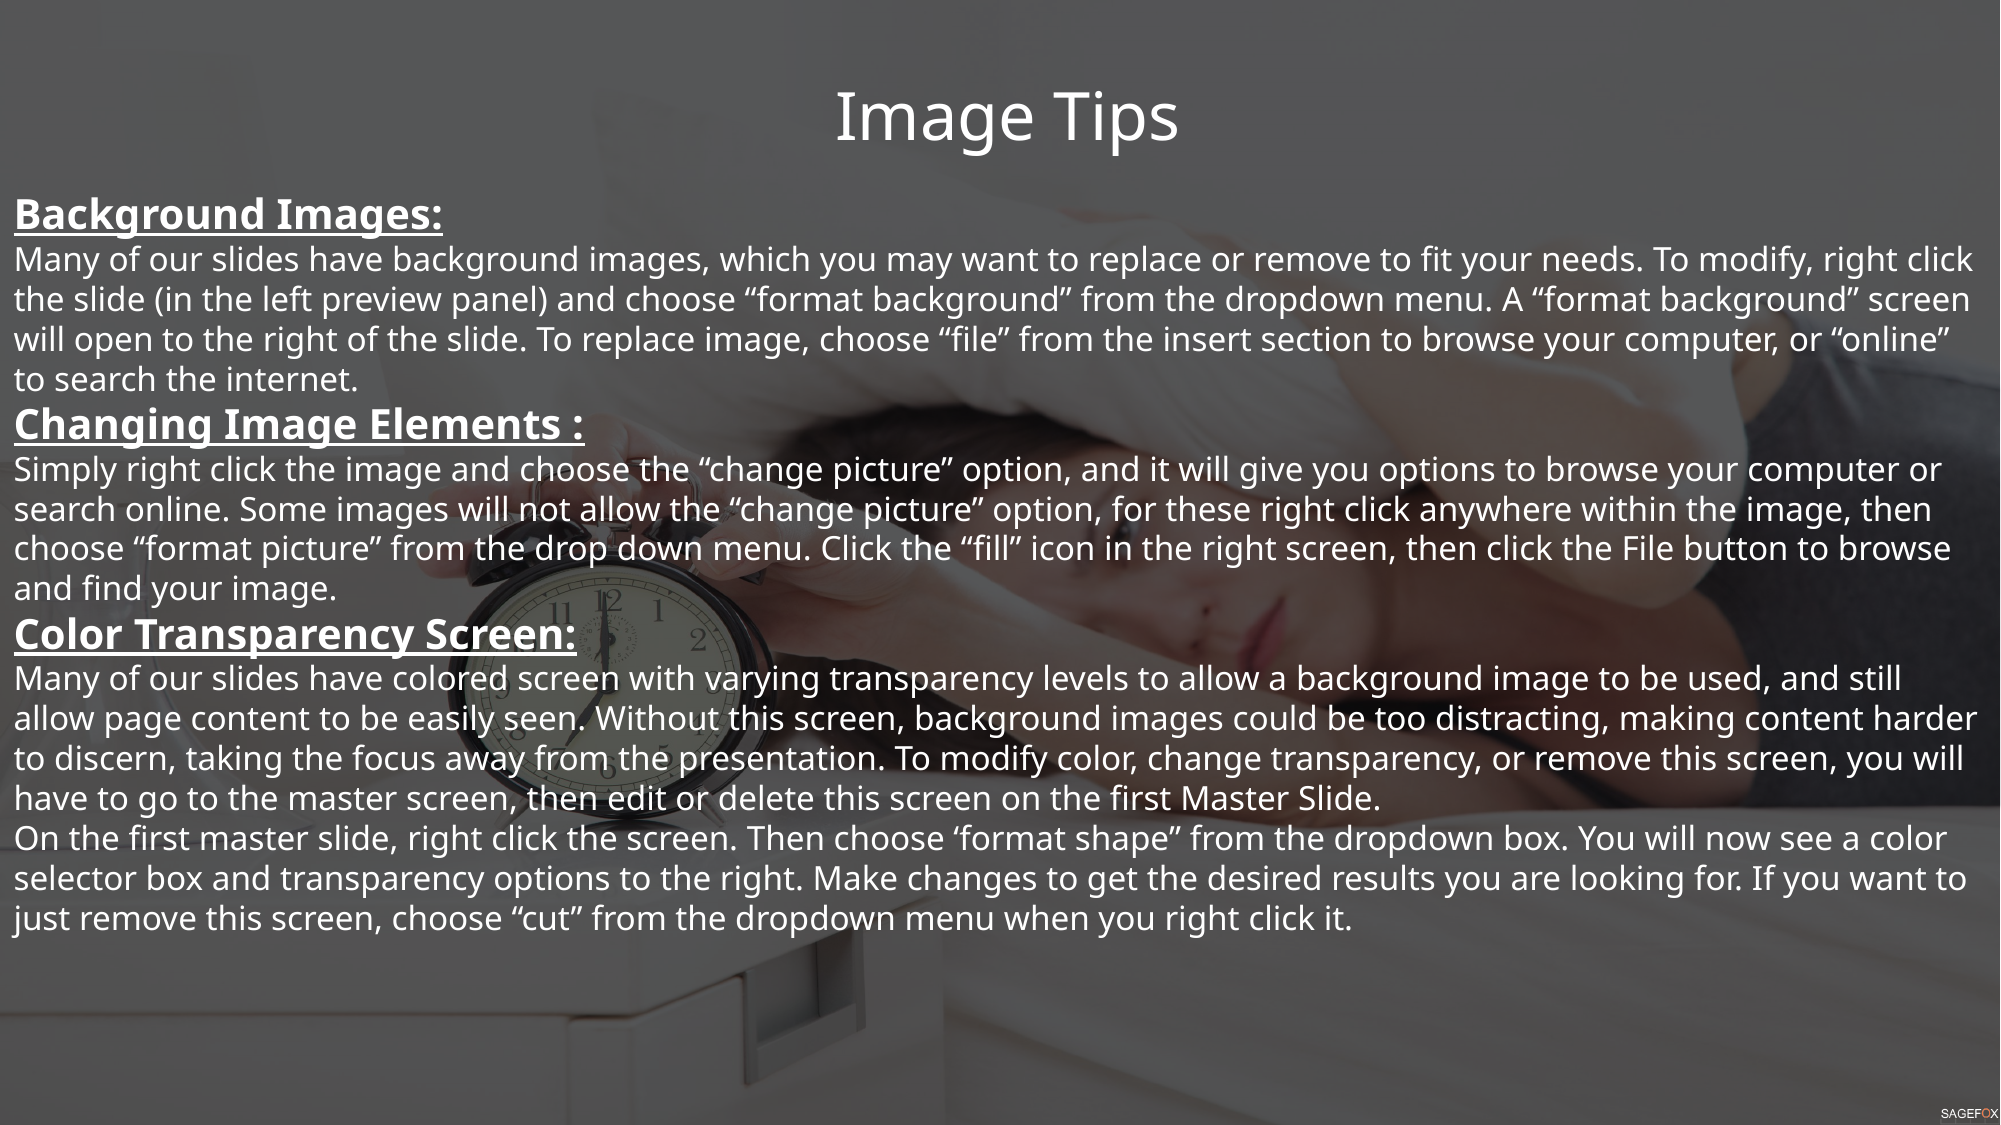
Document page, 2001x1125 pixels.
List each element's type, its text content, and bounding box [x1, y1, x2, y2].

title Image Tips [597, 59, 1420, 177]
text_box Background Images: Many of our slides have background images, which you may want to replace or remove to fit your needs. To modify, right click the slide (in the left preview panel) and choose “format background” from the dropdown menu. A “format background” screen will open to the right of the slide. To replace image, choose “file” from the insert section to browse your computer, or “online” to search the internet. Changing Image Elements : Simply right click the image and choose the “change picture” option, and it will give you options to browse your computer or search online. Some images will not allow the “change picture” option, for these right click anywhere within the image, then choose “format picture” from the drop down menu. Click the “fill” icon in the right screen, then click the File button to browse and find your image. Color Transparency Screen: Many of our slides have colored screen with varying transparency levels to allow a background image to be used, and still allow page content to be easily seen. Without this screen, background images could be too distracting, making content harder to discern, taking the focus away from the presentation. To modify color, change transparency, or remove this screen, you will have to go to the master screen, then edit or delete this screen on the first Master Slide. On the first master slide, right click the screen. Then choose ‘format shape” from the dropdown box. You will now see a color selector box and transparency options to the right. Make changes to get the desired results you are looking for. If you want to just remove this screen, choose “cut” from the dropdown menu when you right click it. [0, 0, 2000, 1125]
